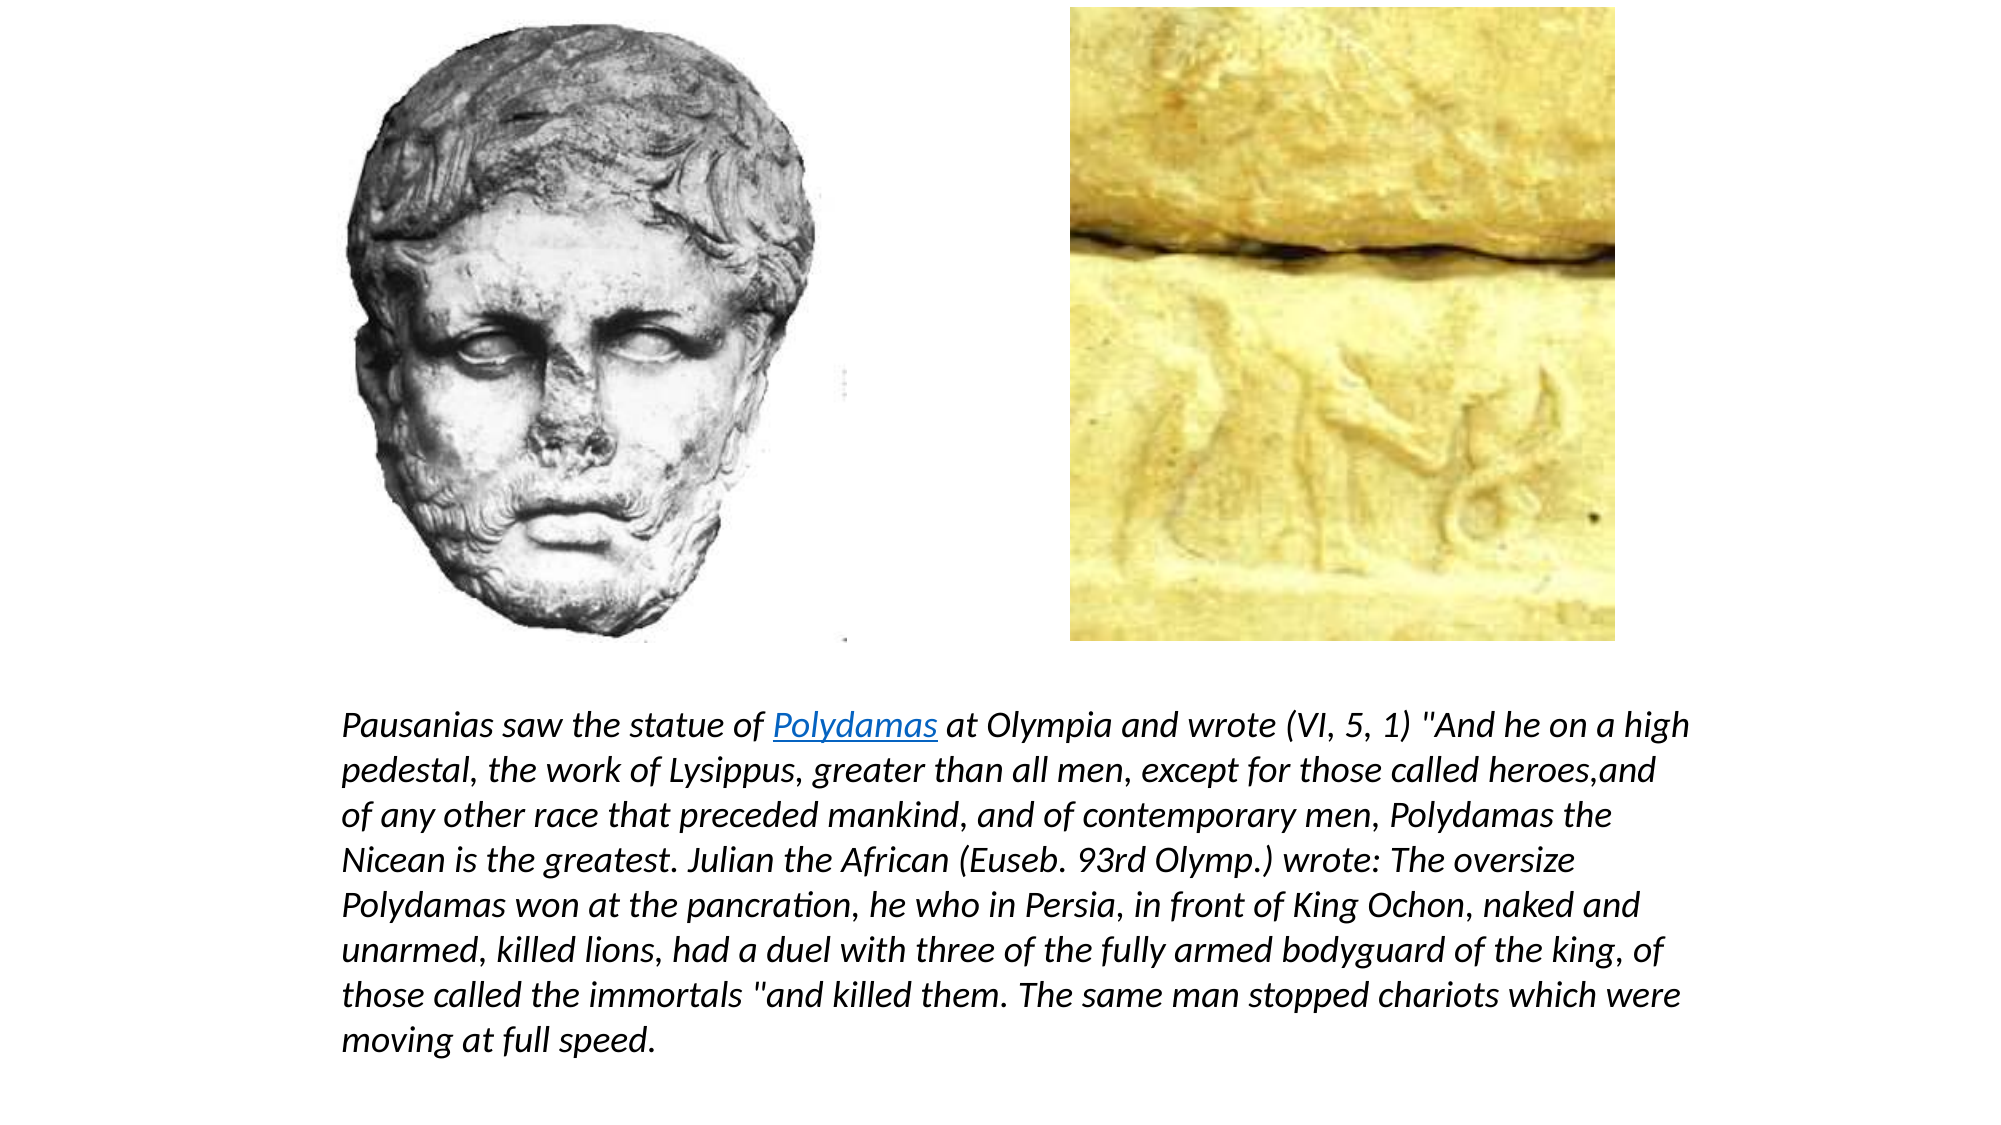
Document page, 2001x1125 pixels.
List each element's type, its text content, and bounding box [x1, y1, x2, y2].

text_box Pausanias saw the statue of Polydamas at Olympia and wrote (VI, 5, 1) "And he on a high pedestal, the work of Lysippus, greater than all men, except for those called heroes,and of any other race that preceded mankind, and of contemporary men, Polydamas the Nicean is the greatest. Julian the African (Euseb. 93rd Olymp.) wrote: The oversize Polydamas won at the pancration, he who in Persia, in front of King Ochon, naked and unarmed, killed lions, had a duel with three of the fully armed bodyguard of the king, of those called the immortals "and killed them. The same man stopped chariots which were moving at full speed. [326, 692, 1709, 1068]
picture [324, 7, 847, 643]
picture [1070, 7, 1615, 642]
